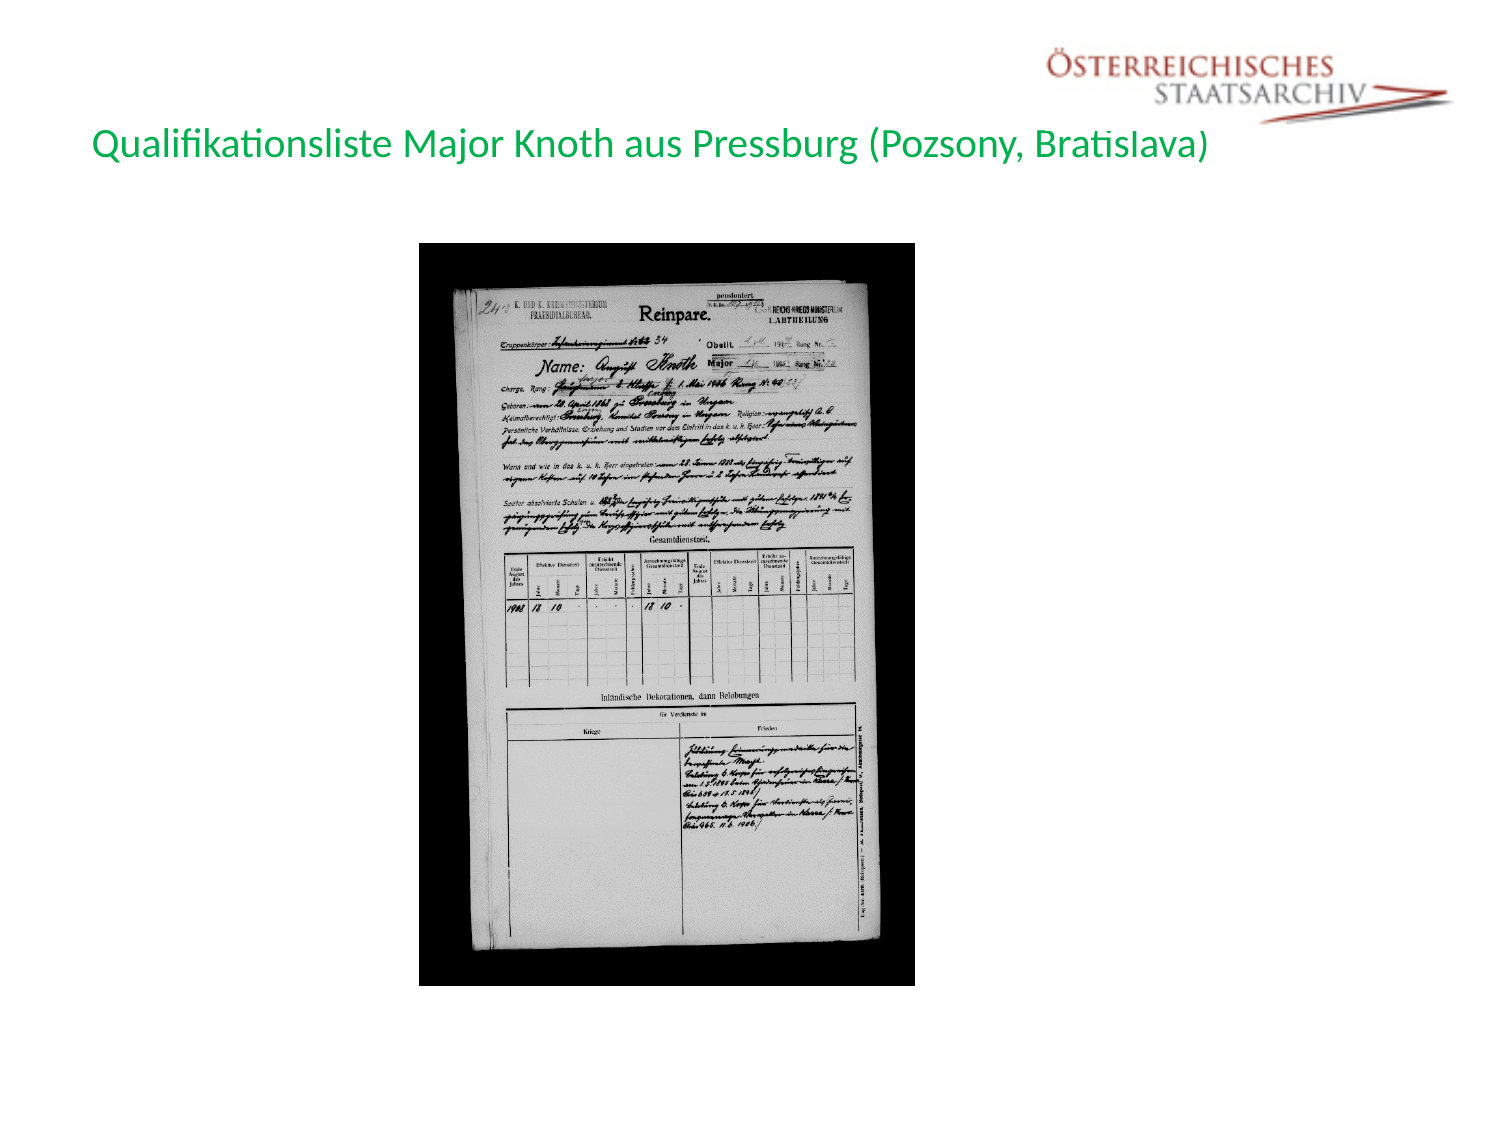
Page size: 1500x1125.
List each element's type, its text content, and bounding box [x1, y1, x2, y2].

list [418, 243, 915, 987]
title Qualifikationsliste Major Knoth aus Pressburg (Pozsony, Bratislava) [76, 46, 1427, 235]
picture [1045, 42, 1459, 131]
